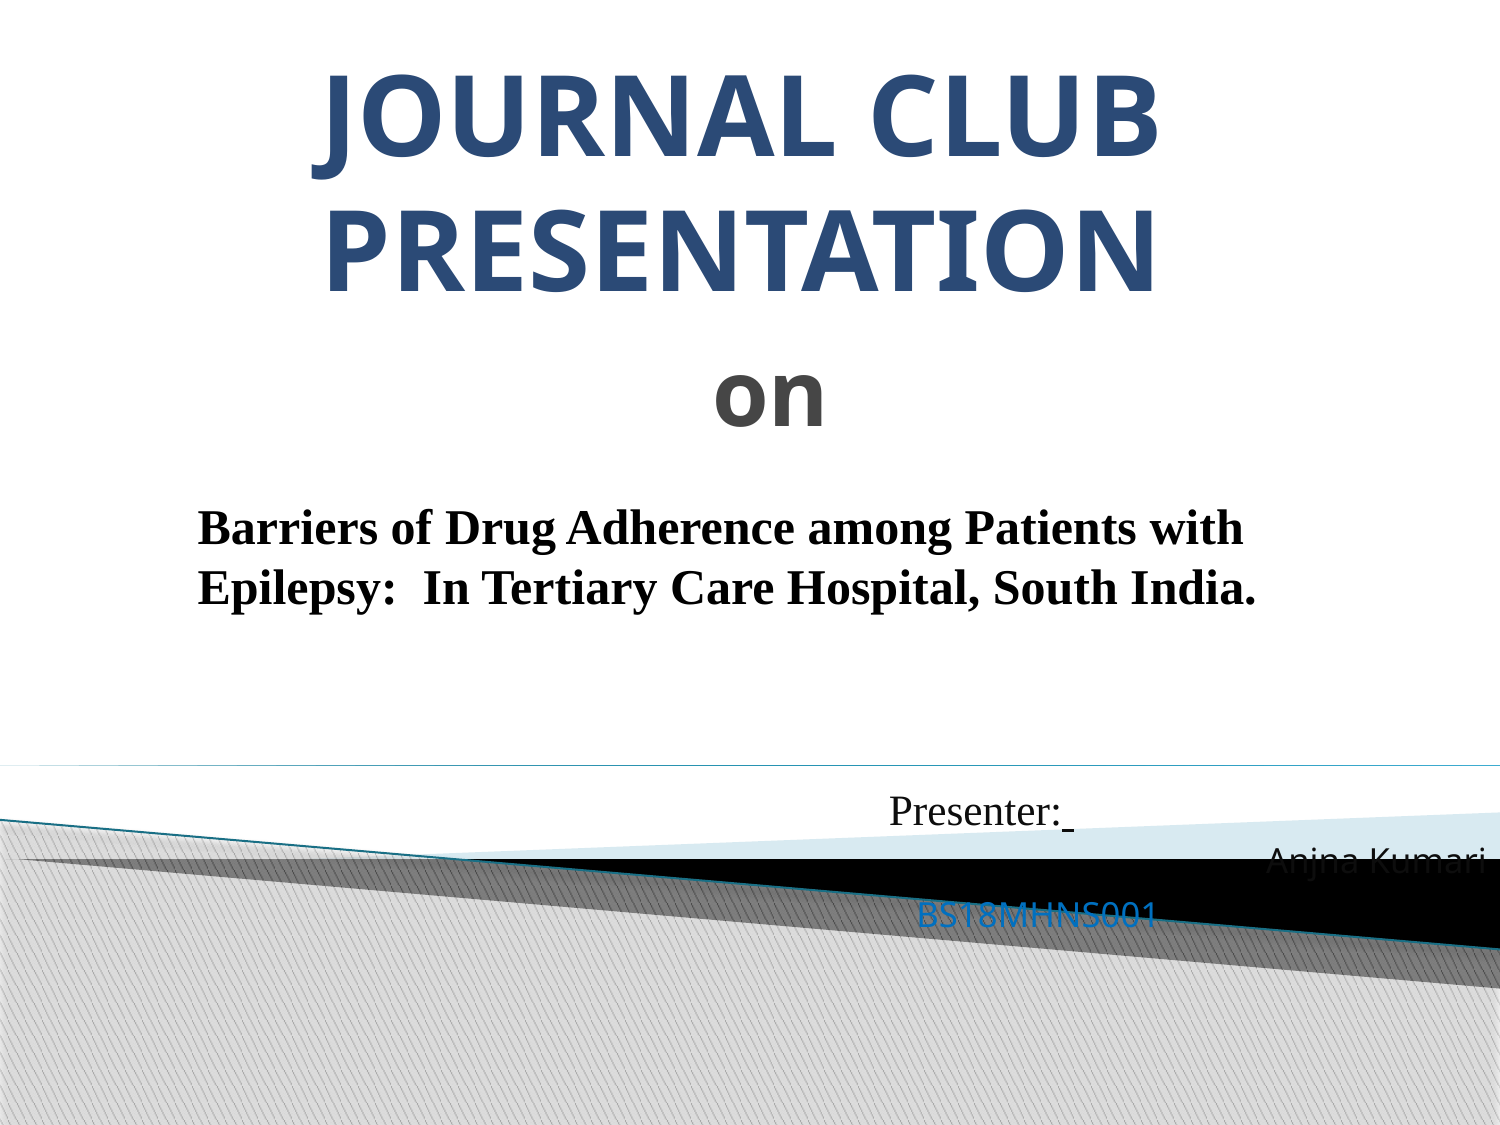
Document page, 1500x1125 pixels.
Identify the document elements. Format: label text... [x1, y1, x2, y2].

text_box Barriers of Drug Adherence among Patients with Epilepsy: In Tertiary Care Hospital, South India. [182, 486, 1353, 622]
subtitle Presenter: Anjna Kumari BS18MHNS001 [0, 775, 1500, 988]
title JOURNAL CLUB PRESENTATION on [206, 113, 1306, 457]
